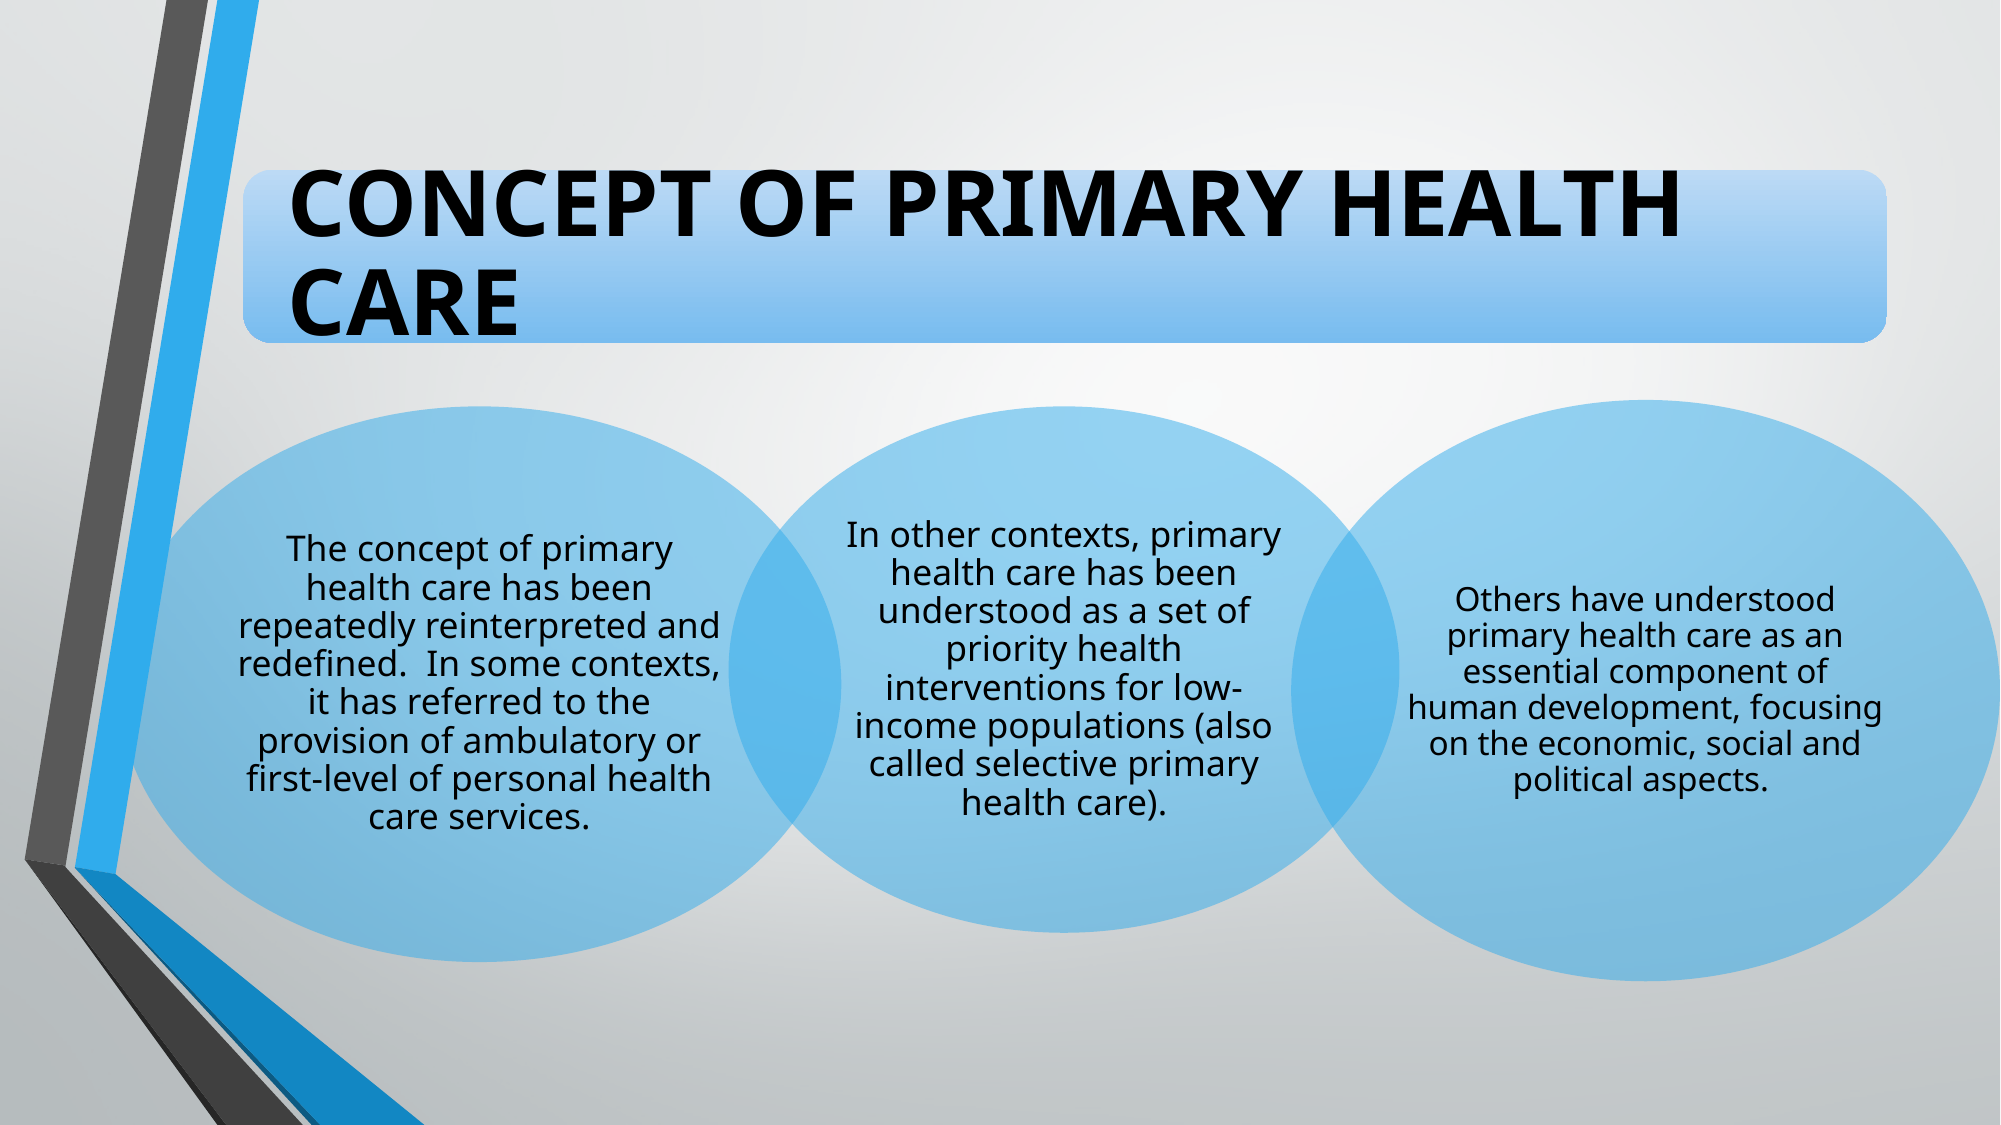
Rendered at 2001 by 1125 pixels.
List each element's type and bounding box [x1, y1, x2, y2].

text_box [243, 112, 1888, 399]
list [117, 399, 2000, 1076]
